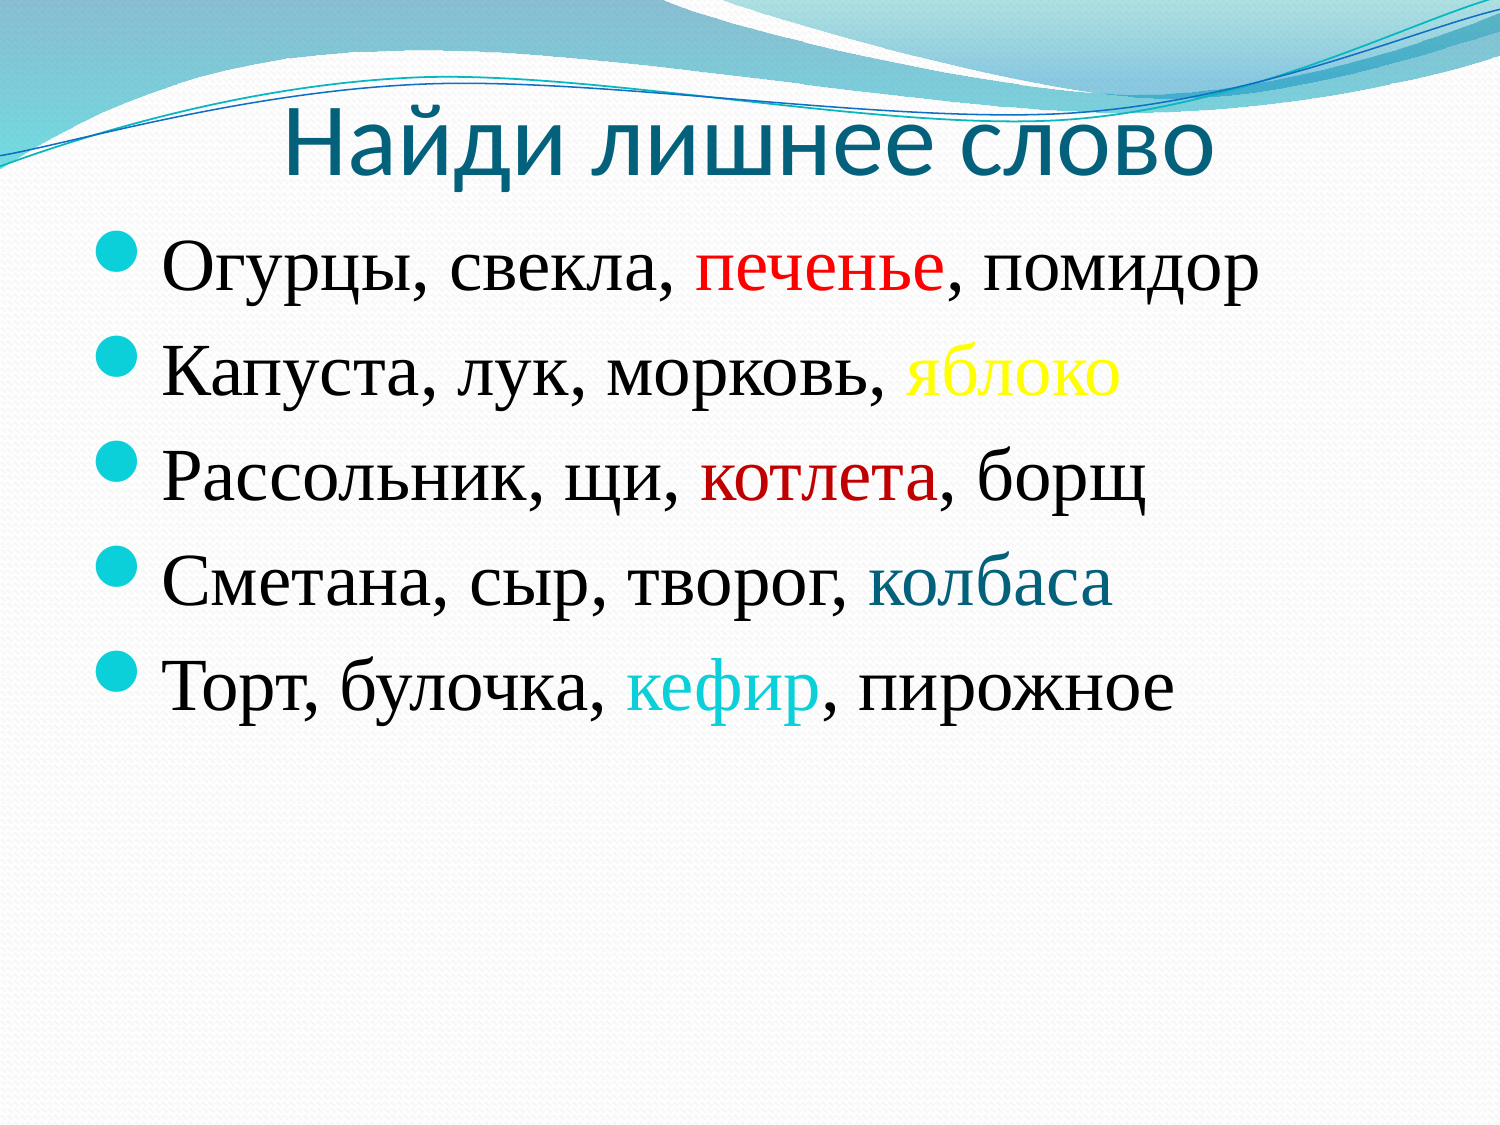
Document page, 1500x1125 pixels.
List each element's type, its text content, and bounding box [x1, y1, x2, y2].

title Найди лишнее слово [75, 42, 1425, 197]
list Огурцы, свекла, печенье, помидор Капуста, лук, морковь, яблоко Рассольник, щи, котлета, борщ Сметана, сыр, творог, колбаса Торт, булочка, кефир, пирожное [75, 208, 1425, 1038]
